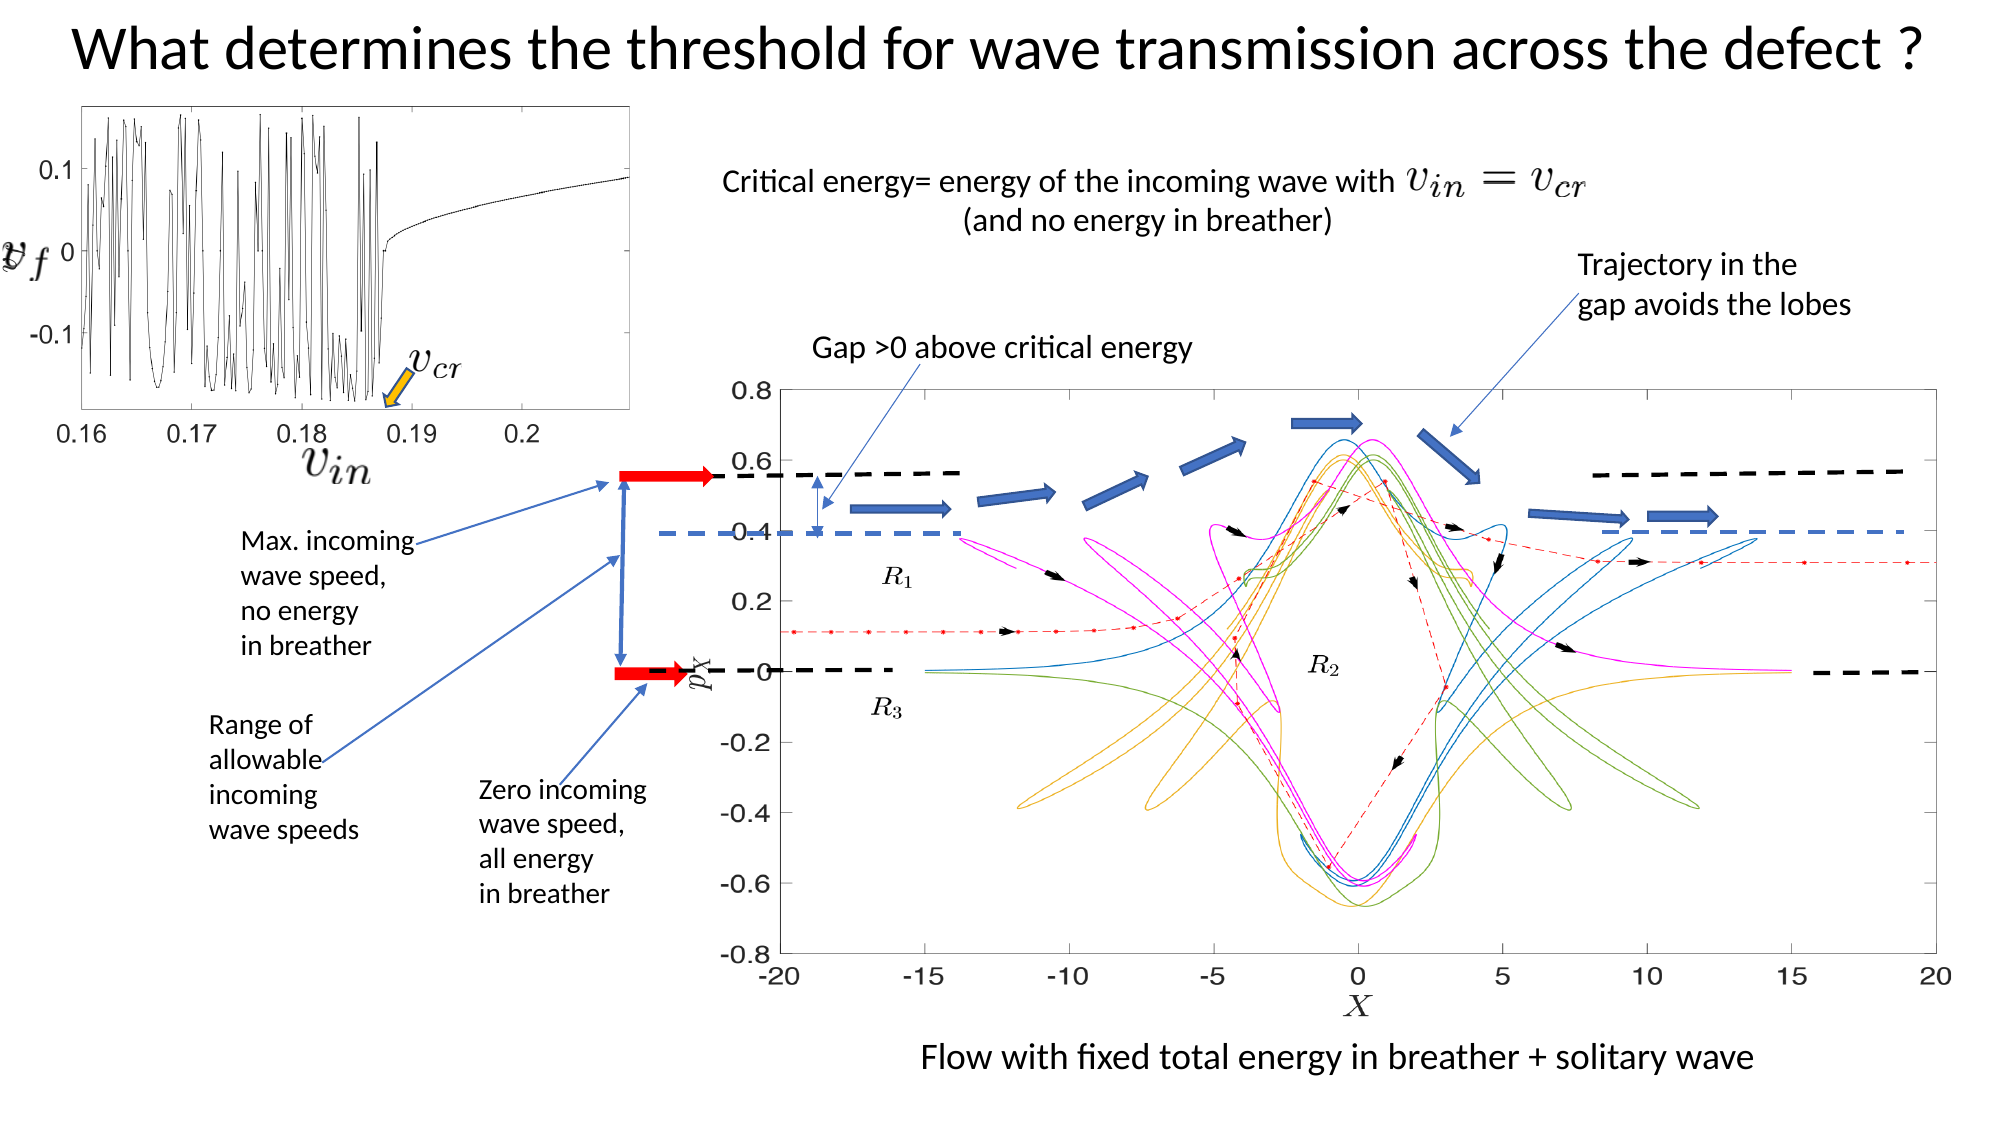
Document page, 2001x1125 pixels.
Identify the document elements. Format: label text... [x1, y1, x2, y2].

text_box Range of allowable incoming wave speeds [194, 697, 375, 853]
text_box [559, 682, 648, 785]
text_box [416, 482, 610, 545]
picture [1407, 168, 1586, 197]
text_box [659, 317, 1905, 539]
text_box [625, 471, 659, 482]
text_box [850, 234, 1869, 526]
text_box Critical energy= energy of the incoming wave with (and no energy in breather) [707, 151, 1434, 246]
text_box Flow with fixed total energy in breather + solitary wave [905, 1024, 1771, 1085]
picture [2, 106, 630, 484]
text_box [649, 473, 659, 478]
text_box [620, 477, 625, 667]
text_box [322, 555, 620, 763]
text_box What determines the threshold for wave transmission across the defect ? [57, 0, 1943, 90]
text_box Zero incoming wave speed, all energy in breather [464, 762, 671, 918]
picture [686, 376, 1952, 1019]
text_box [620, 660, 686, 688]
text_box Max. incoming wave speed, no energy in breather [225, 514, 444, 669]
